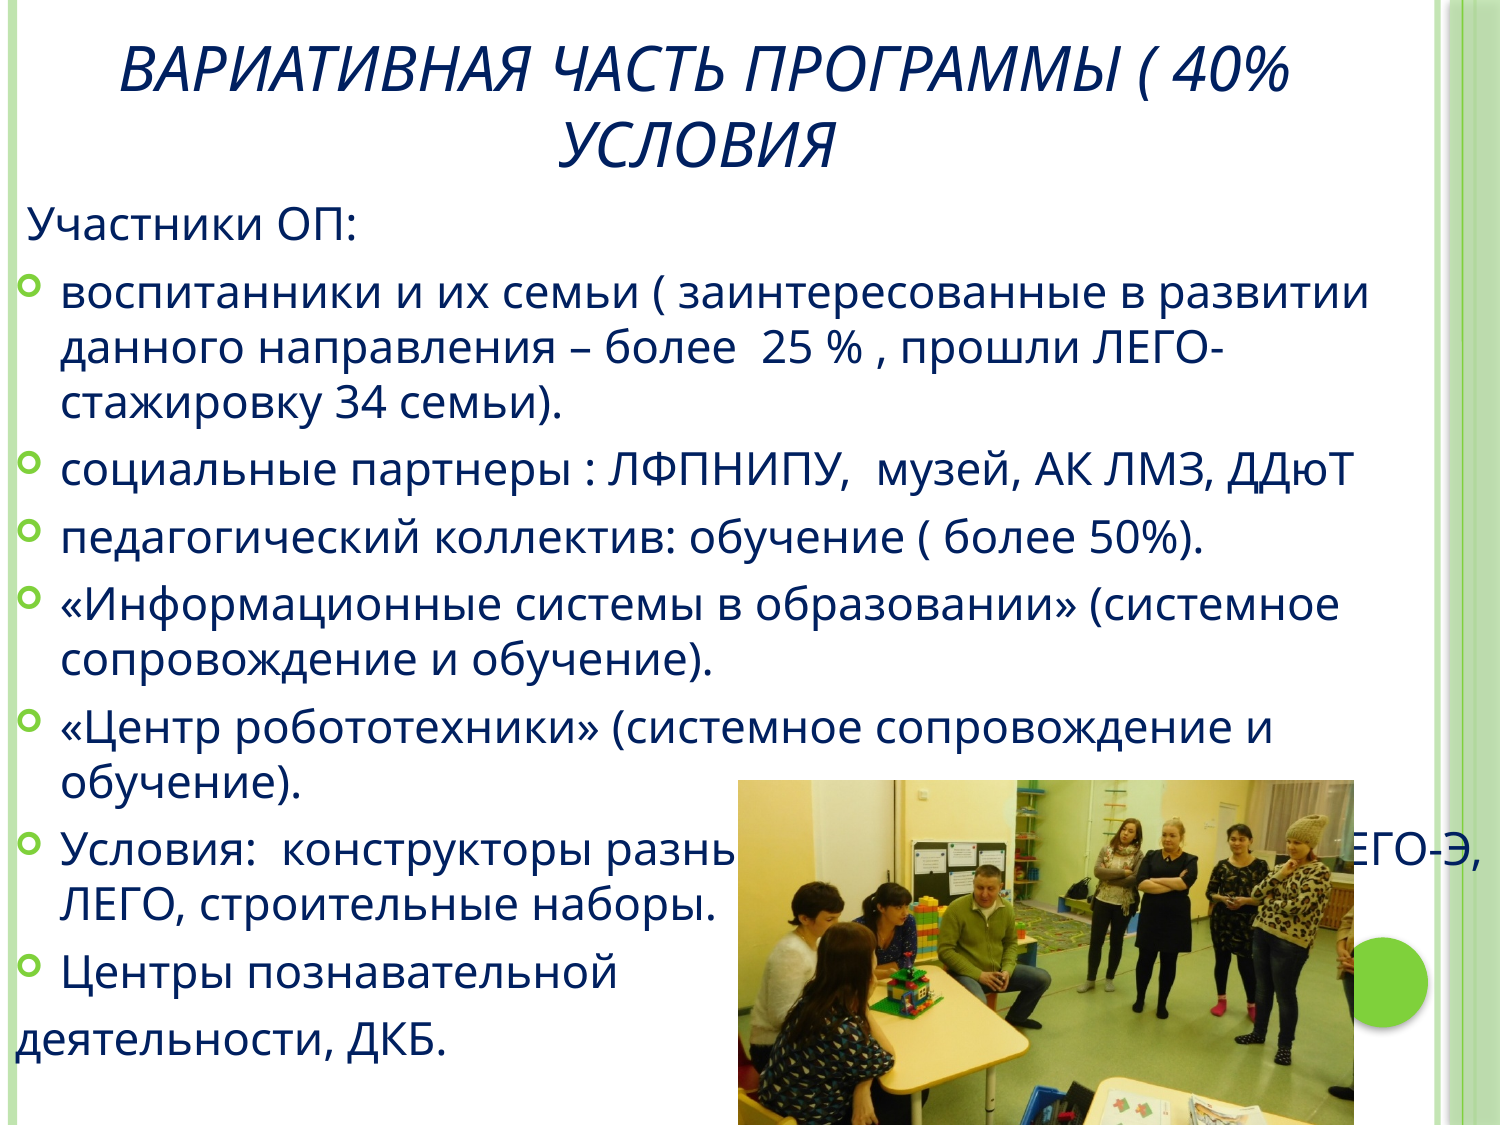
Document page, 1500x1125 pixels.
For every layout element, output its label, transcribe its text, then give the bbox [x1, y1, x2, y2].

picture [737, 779, 1354, 1125]
list Участники ОП: воспитанники и их семьи ( заинтересованные в развитии данного направления – более 25 % , прошли ЛЕГО-стажировку 34 семьи). социальные партнеры : ЛФПНИПУ, музей, АК ЛМЗ, ДДюТ педагогический коллектив: обучение ( более 50%). «Информационные системы в образовании» (системное сопровождение и обучение). «Центр робототехники» (системное сопровождение и обучение). Условия: конструкторы разных видов: металлические, ЛЕГО-Э, ЛЕГО, строительные наборы. Центры познавательной деятельности, ДКБ. [0, 187, 1500, 750]
title Вариативная часть программы ( 40% условия [93, 0, 1319, 187]
